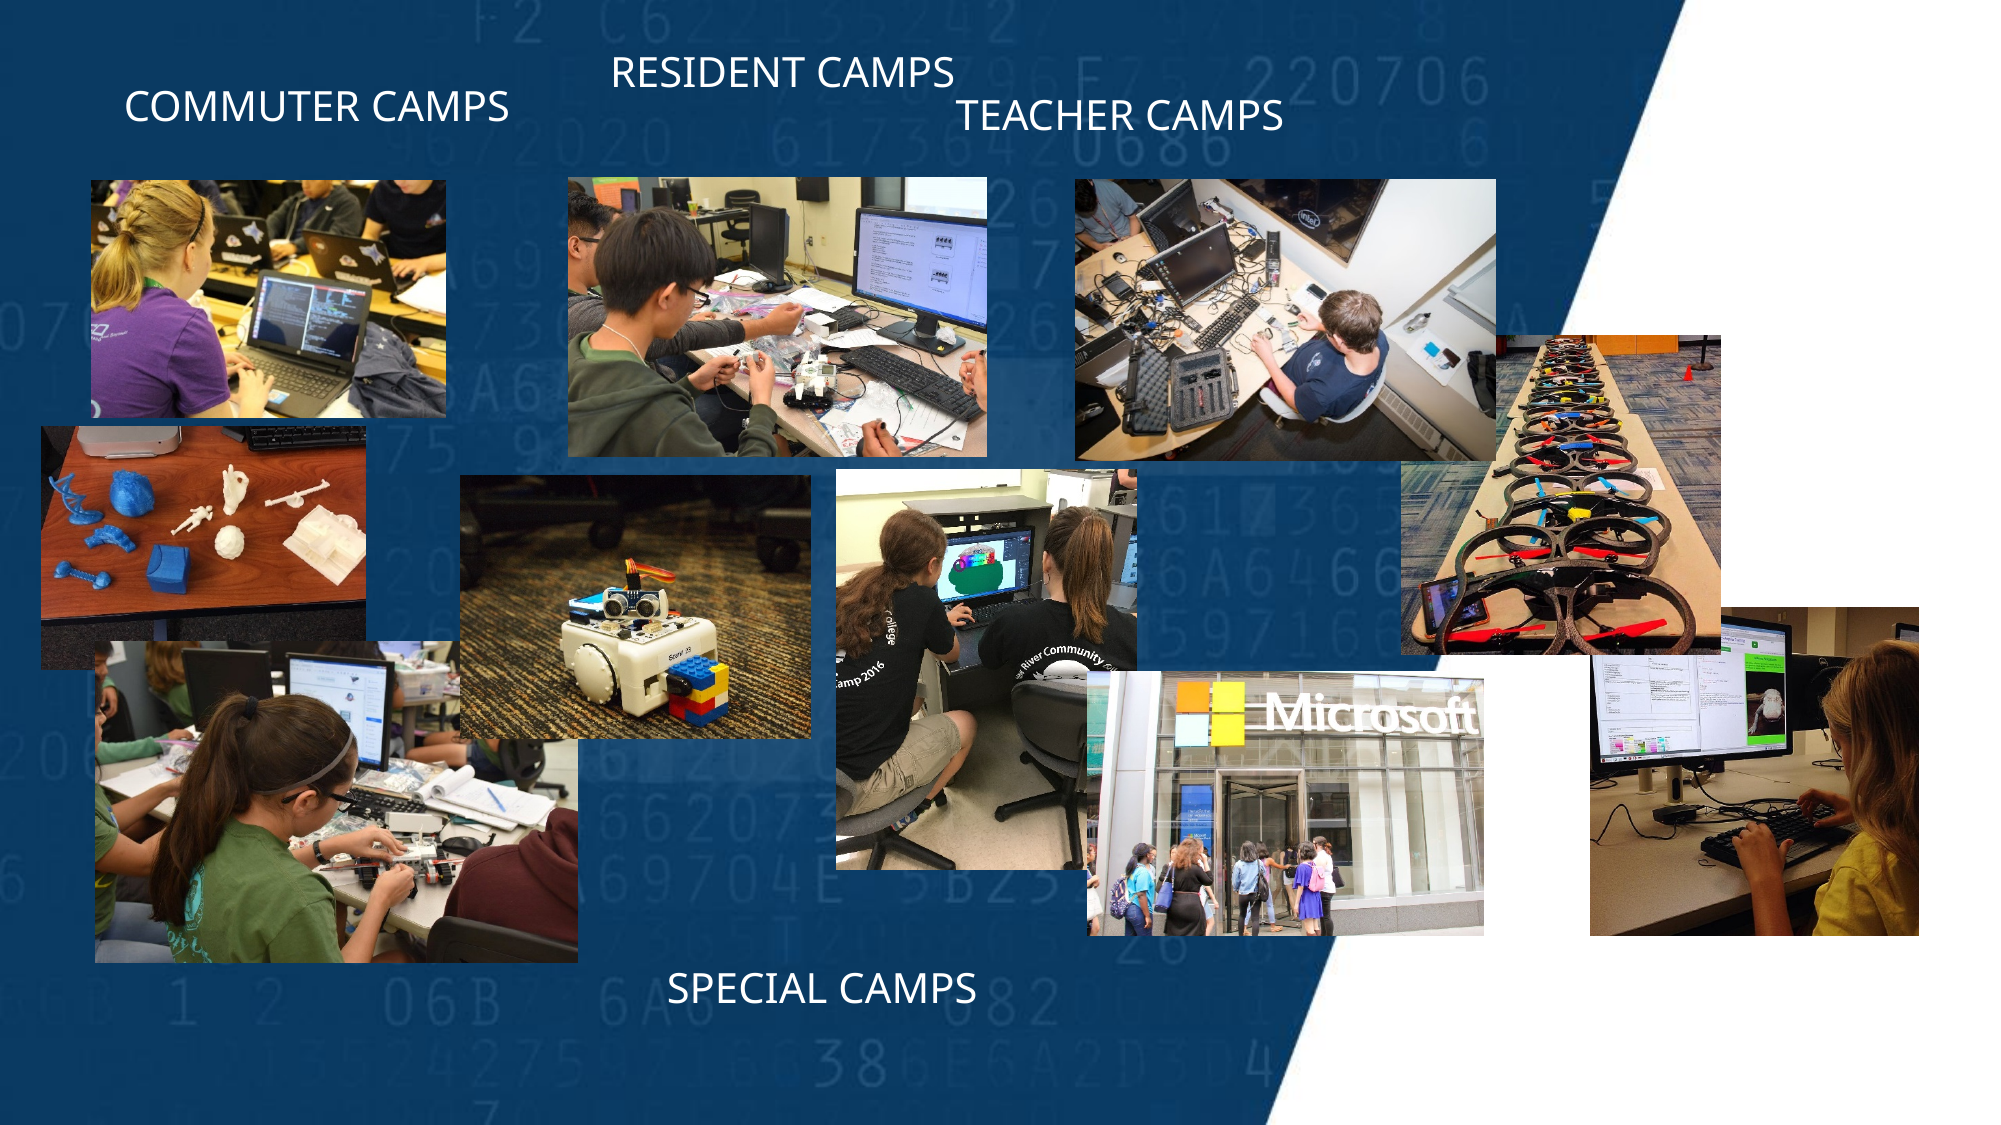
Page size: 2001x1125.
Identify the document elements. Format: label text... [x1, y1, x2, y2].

text_box COMMUTER CAMPS [109, 72, 659, 138]
text_box RESIDENT CAMPS [595, 38, 1146, 104]
picture [0, 0, 2001, 1125]
text_box TEACHER CAMPS [940, 81, 1491, 147]
text_box SPECIAL CAMPS [652, 954, 1025, 1020]
